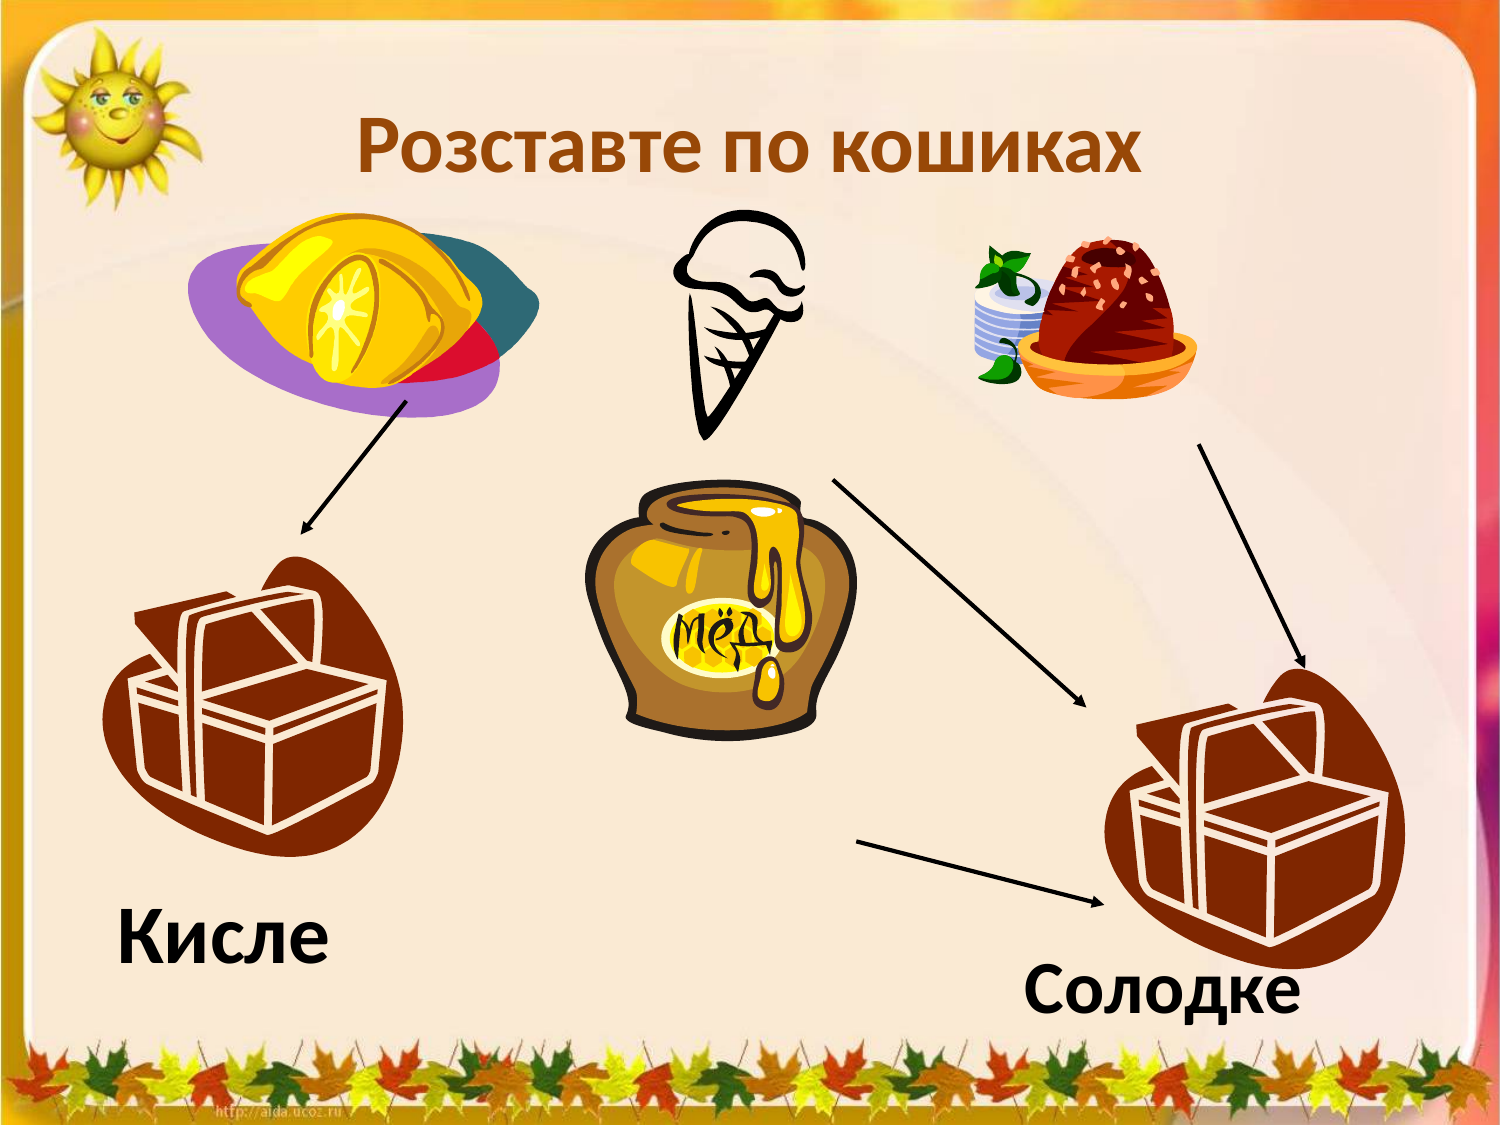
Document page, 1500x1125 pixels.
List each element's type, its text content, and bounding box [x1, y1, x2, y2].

text_box Солодке [1009, 931, 1435, 1036]
text_box [863, 506, 1087, 708]
title Розставте по кошиках [75, 45, 1425, 233]
text_box [856, 841, 1099, 908]
text_box [300, 431, 383, 535]
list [1104, 668, 1409, 972]
text_box [1198, 444, 1306, 667]
text_box Кисле [102, 873, 376, 988]
picture [0, 0, 1500, 1125]
